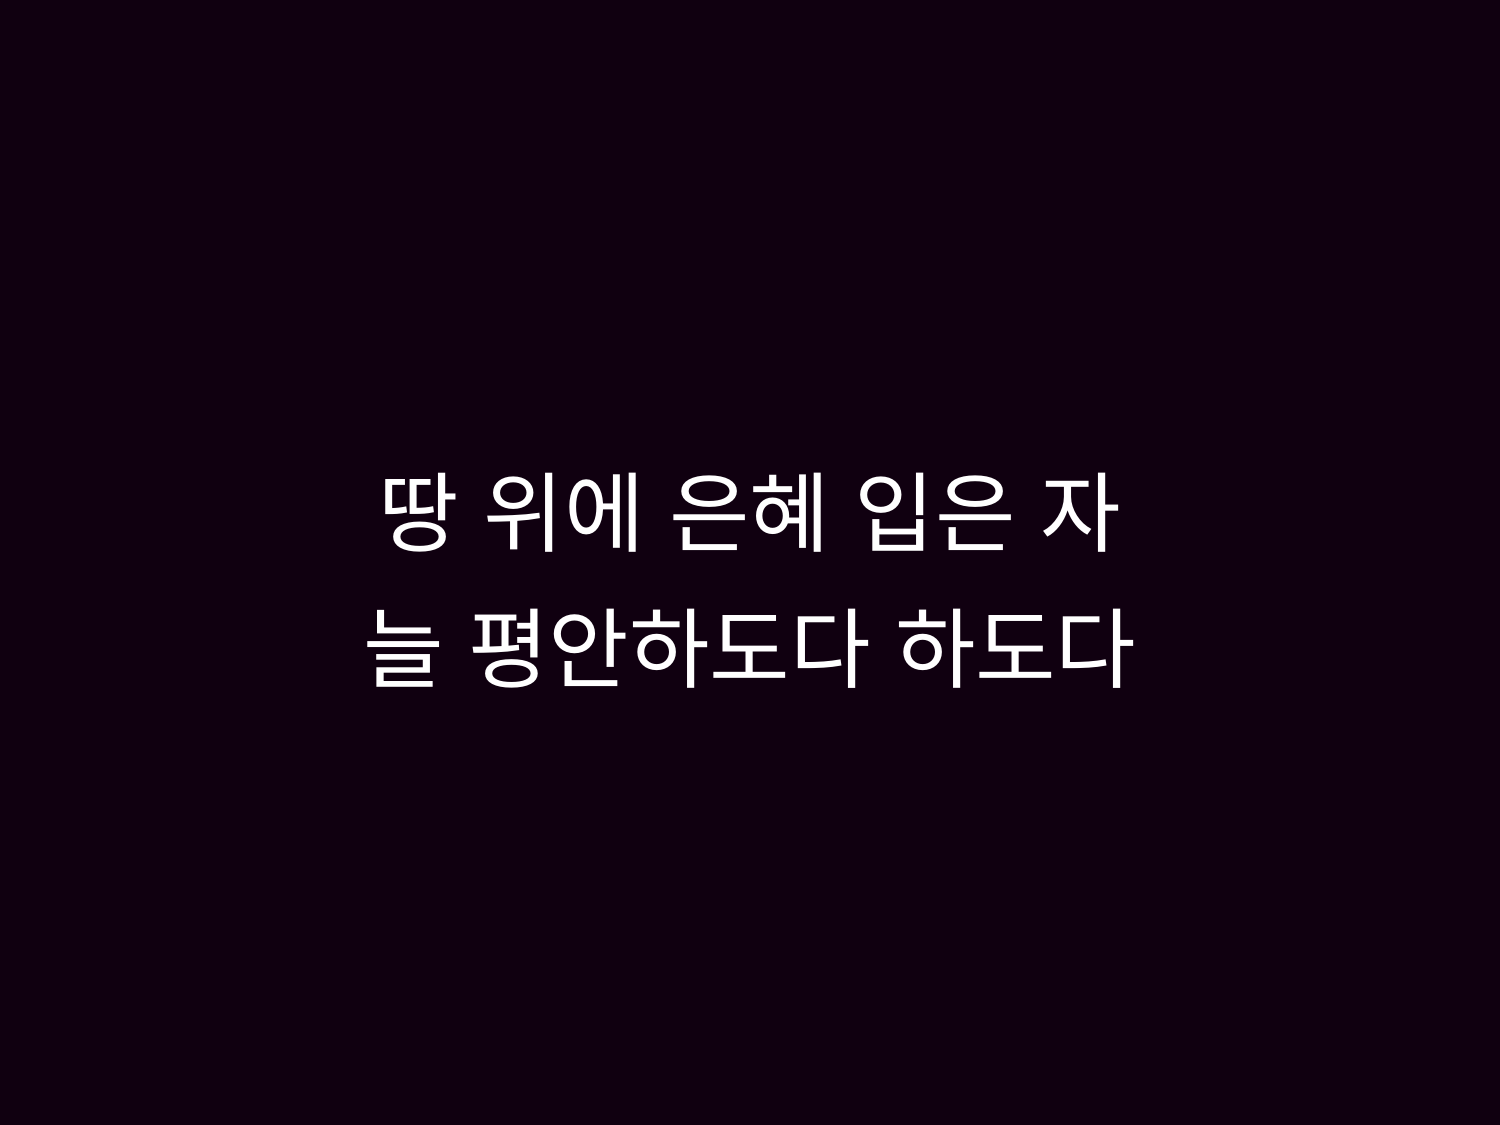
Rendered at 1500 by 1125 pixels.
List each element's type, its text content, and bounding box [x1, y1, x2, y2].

title 땅 위에 은혜 입은 자 늘 평안하도다 하도다 [0, 0, 1500, 1125]
